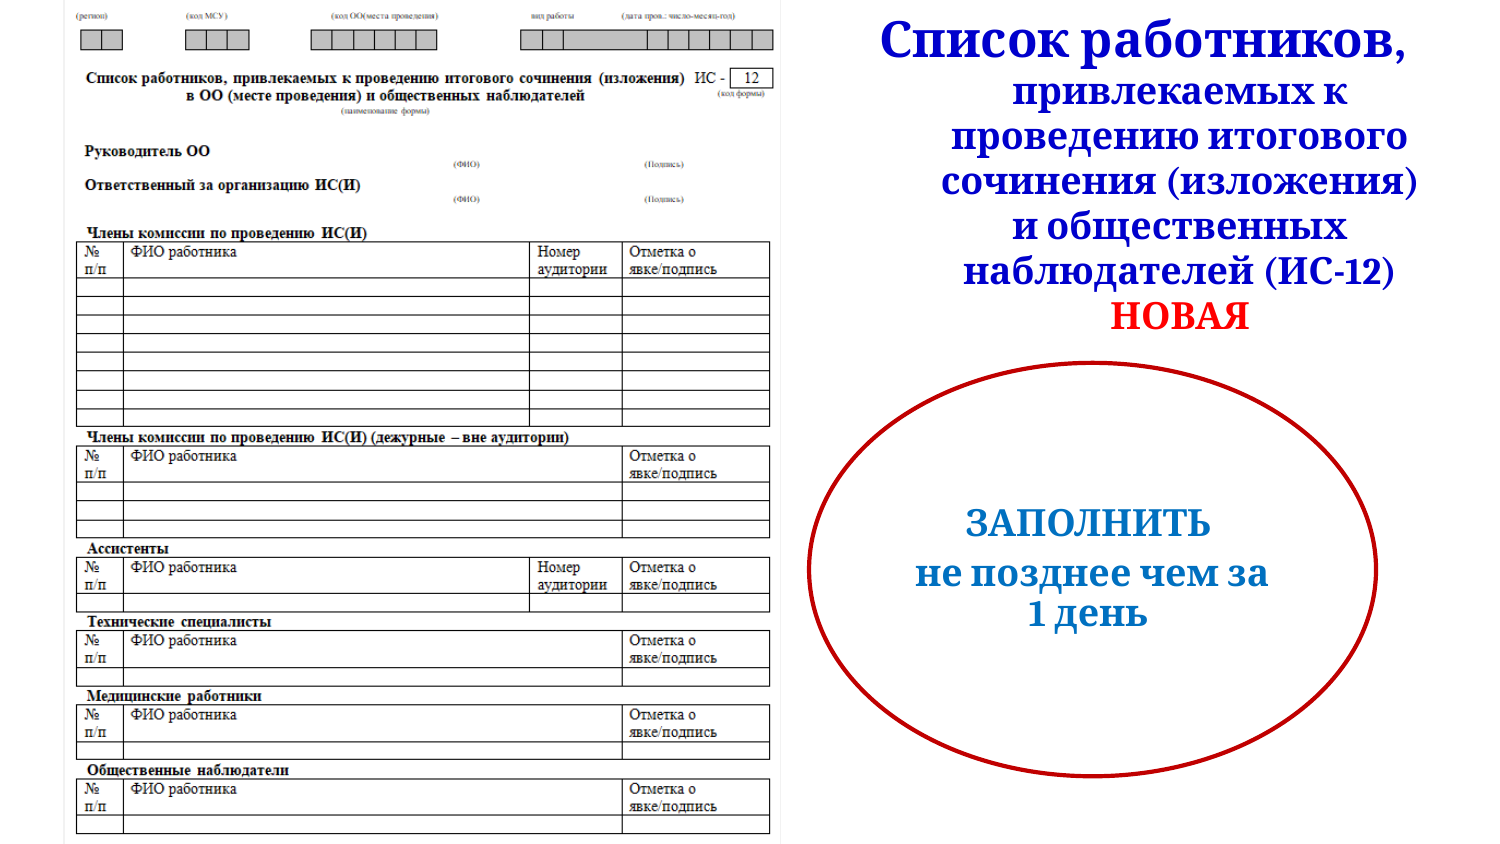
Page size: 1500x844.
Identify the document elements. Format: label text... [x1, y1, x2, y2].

picture [64, 0, 781, 844]
text_box ЗАПОЛНИТЬ не позднее чем за 1 день [806, 360, 1379, 779]
text_box Список работников, привлекаемых к проведению итогового сочинения (изложения) и общественных наблюдателей (ИС-12) НОВАЯ [844, 0, 1441, 345]
